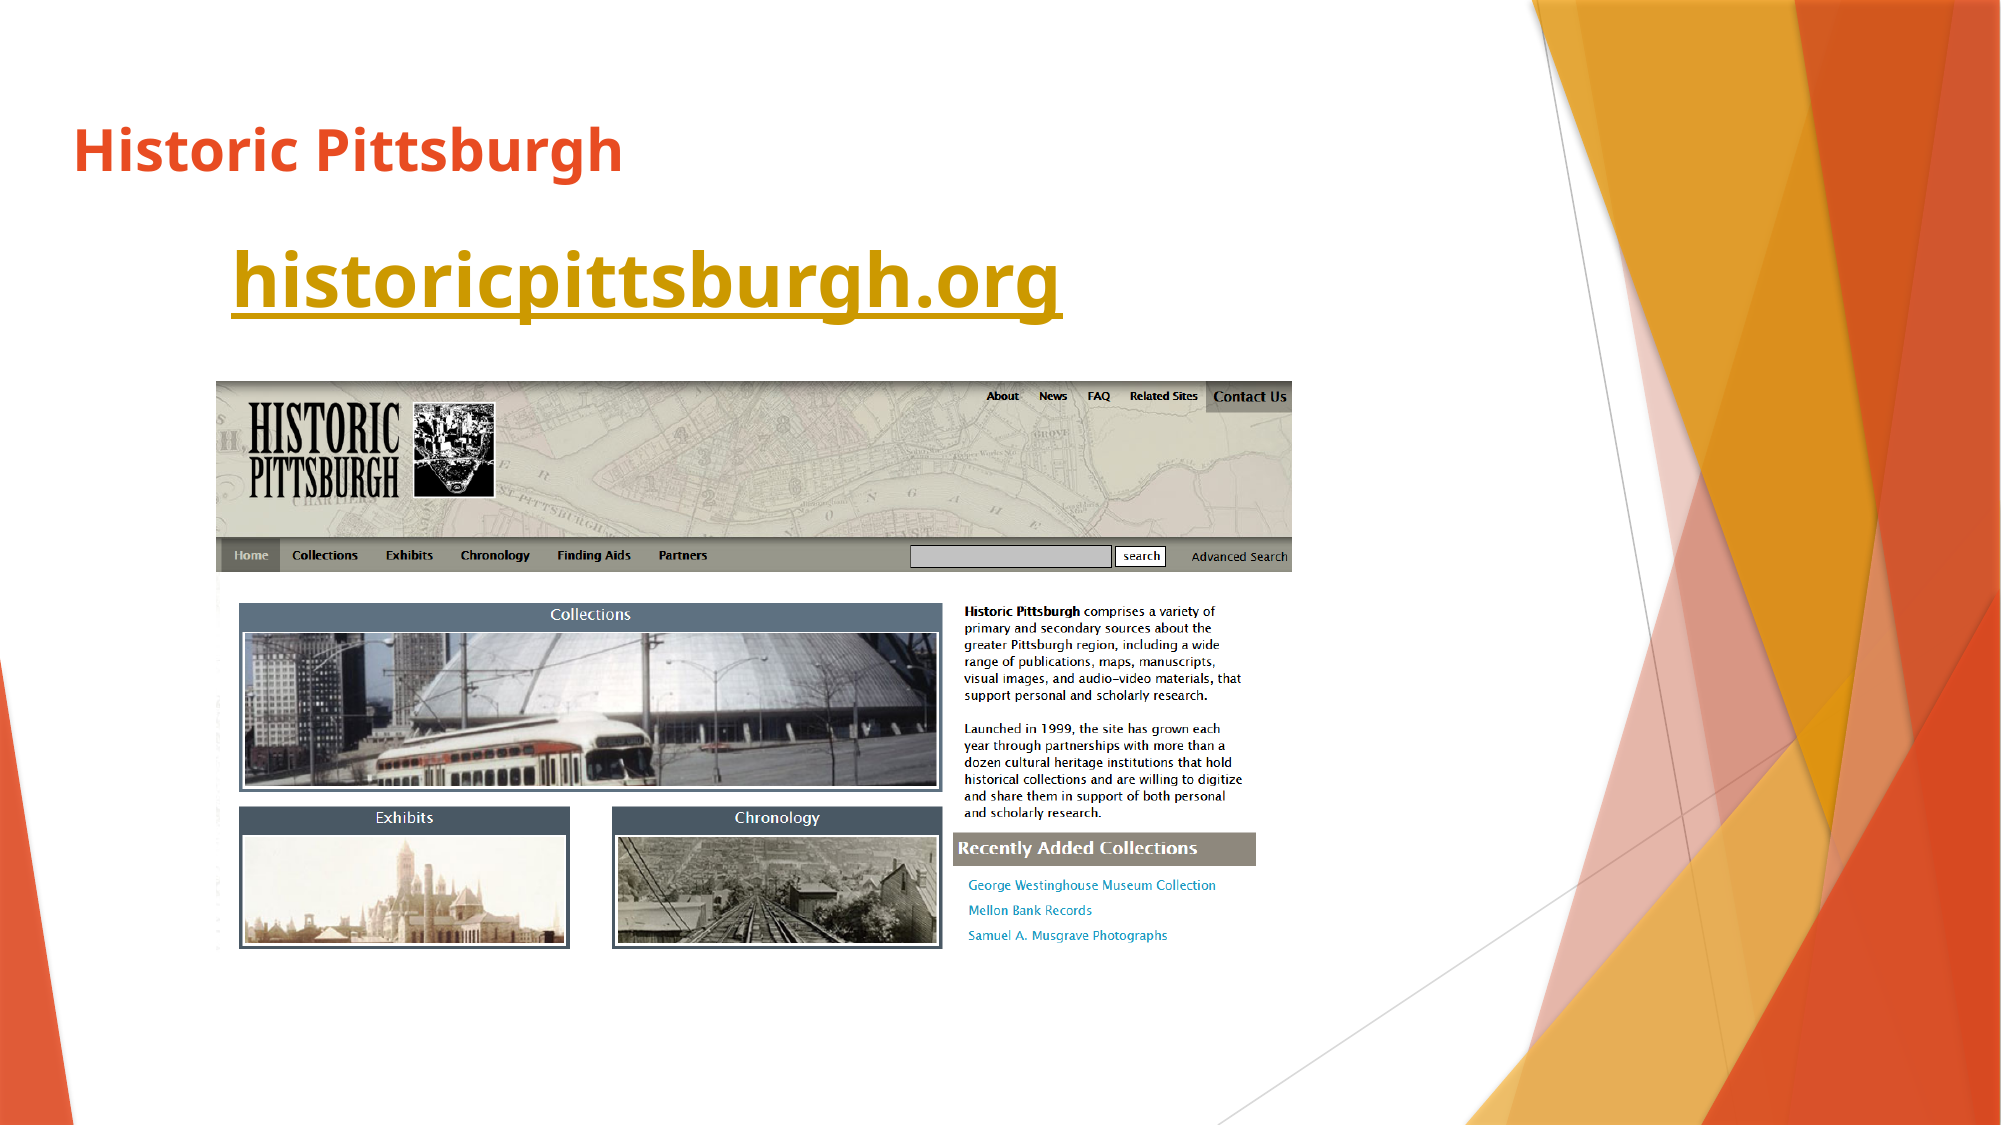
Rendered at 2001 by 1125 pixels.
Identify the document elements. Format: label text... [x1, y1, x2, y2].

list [215, 381, 1292, 954]
title Historic Pittsburgh [26, 203, 672, 332]
text_box historicpittsburgh.org [216, 225, 1116, 342]
